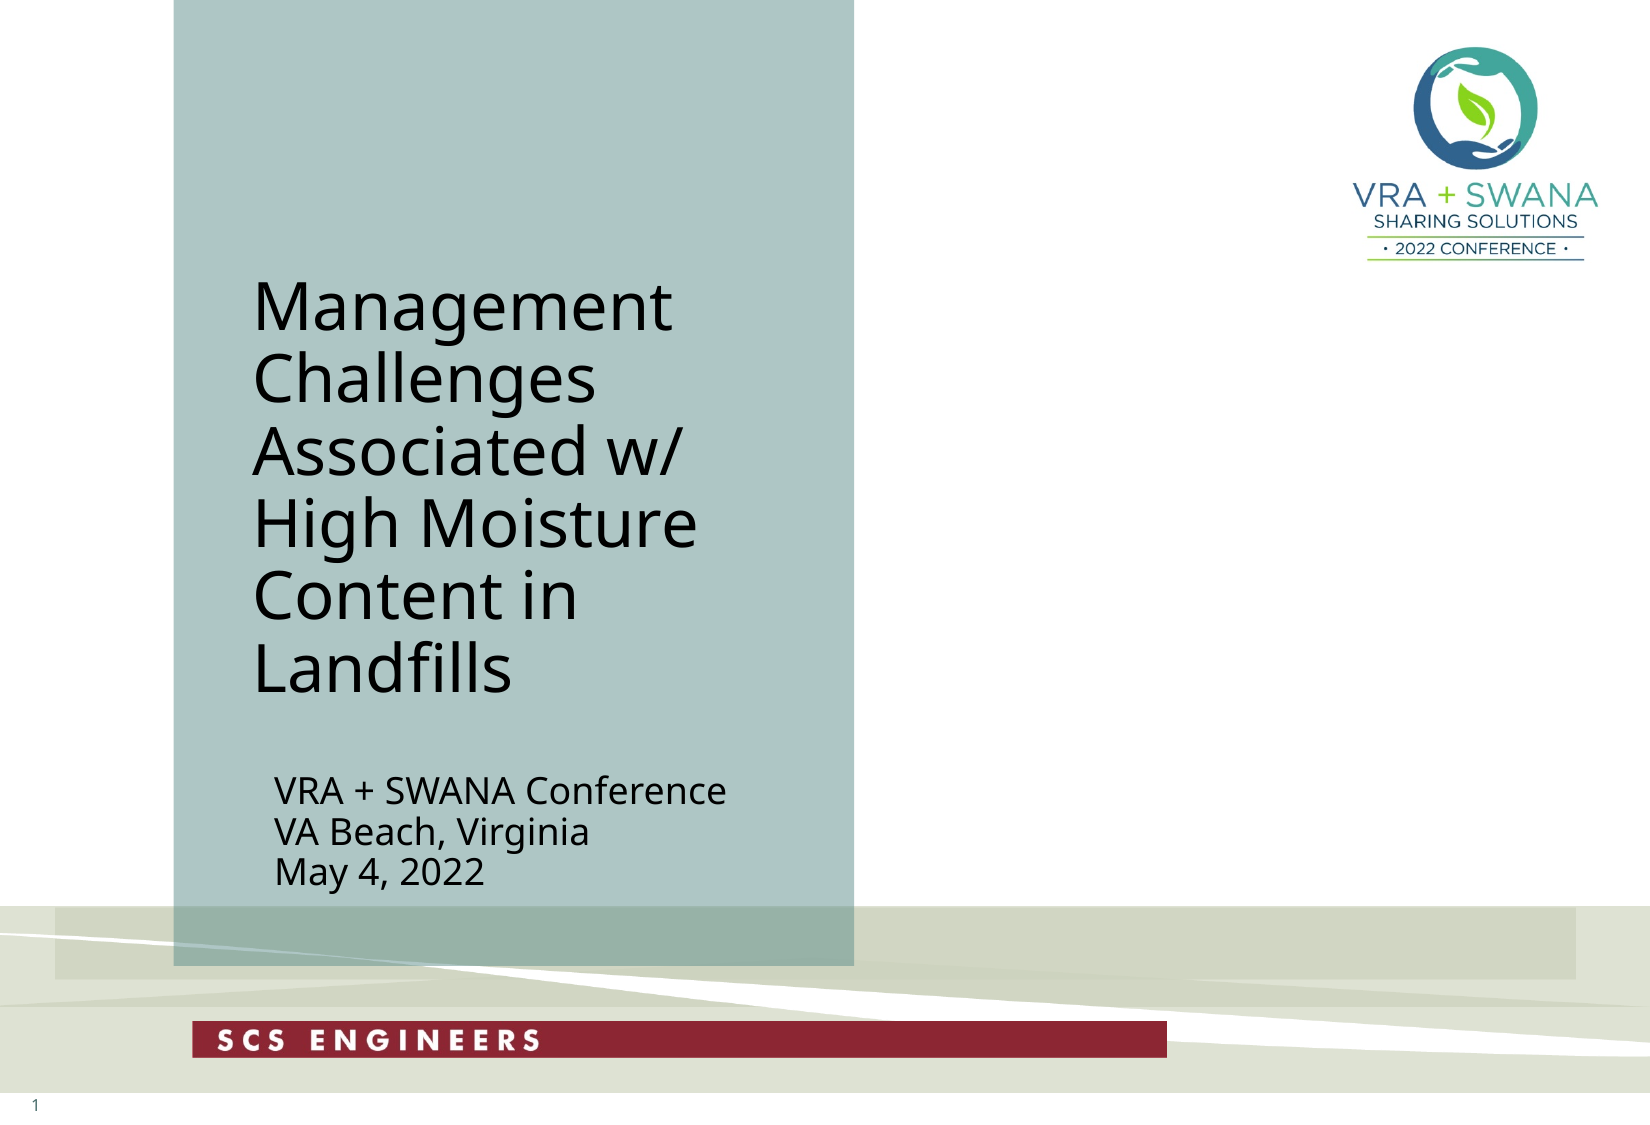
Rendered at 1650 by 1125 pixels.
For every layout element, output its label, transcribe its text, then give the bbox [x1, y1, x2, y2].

picture [0, 906, 1650, 1093]
text_box [172, 0, 856, 968]
picture [1349, 43, 1601, 264]
title Management Challenges Associated w/ High Moisture Content in Landfills [237, 185, 855, 714]
subtitle VRA + SWANA Conference VA Beach, Virginia May 4, 2022 [259, 765, 842, 847]
slide_number 1 [0, 1087, 56, 1125]
